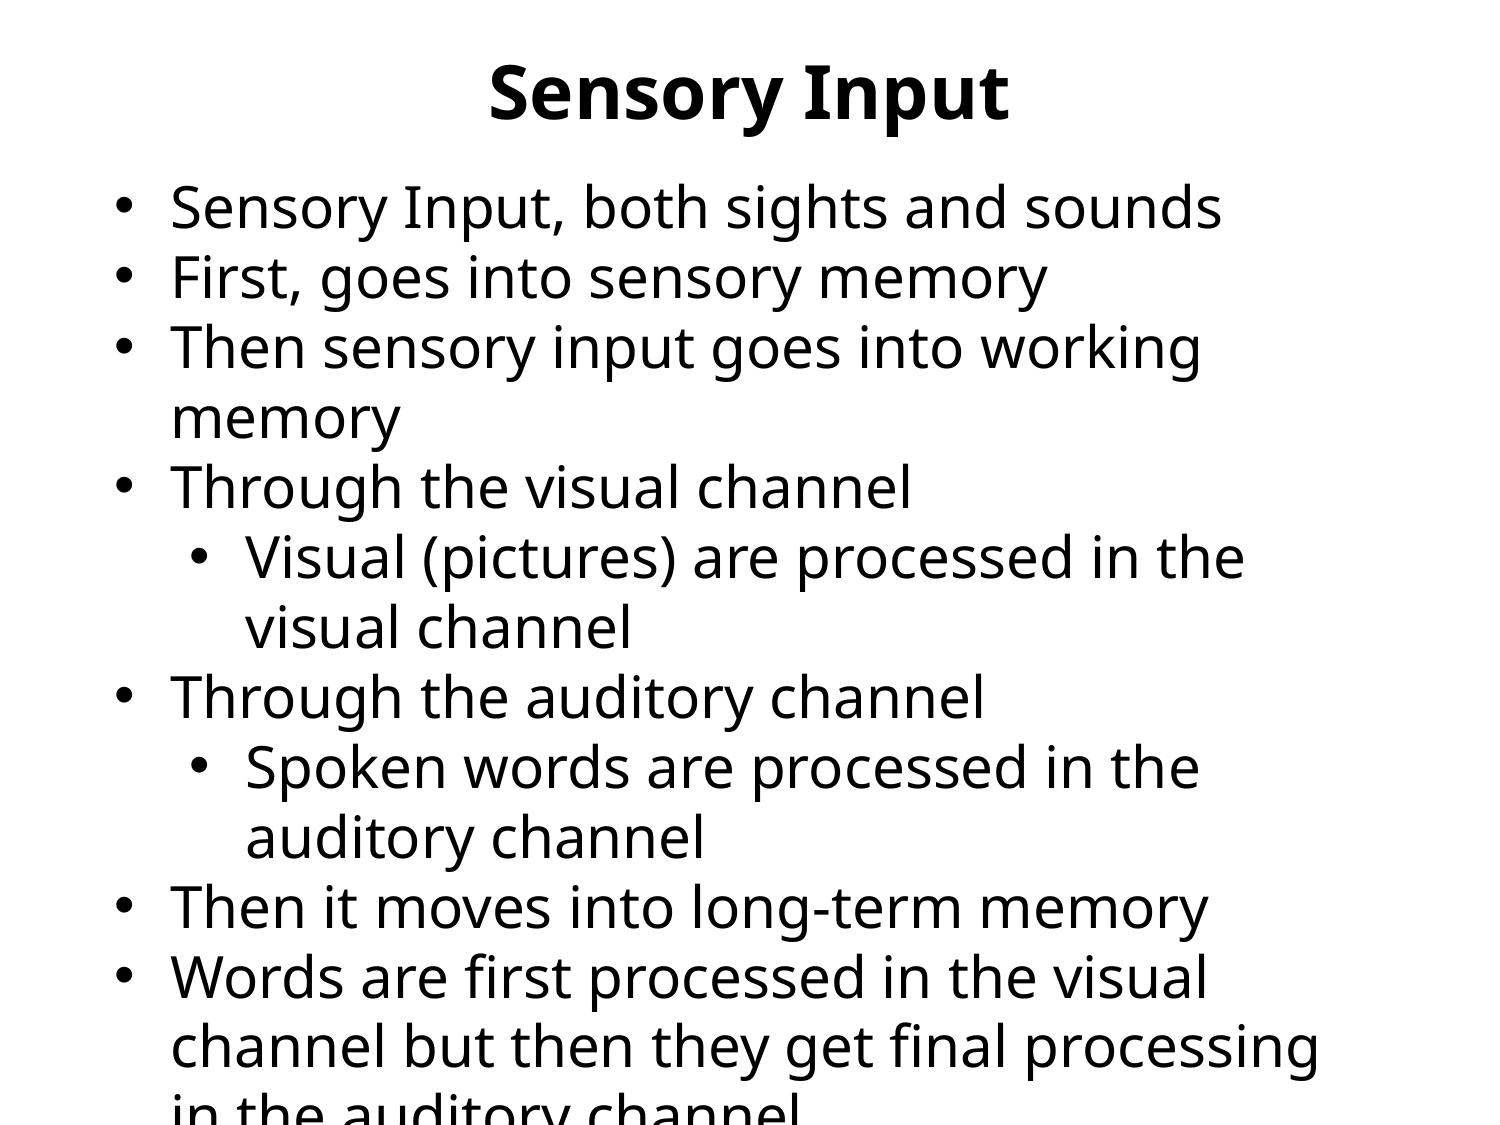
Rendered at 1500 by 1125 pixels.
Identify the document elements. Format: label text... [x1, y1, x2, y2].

text_box Sensory Input [0, 37, 1500, 143]
text_box Sensory Input, both sights and sounds First, goes into sensory memory Then sensory input goes into working memory Through the visual channel Visual (pictures) are processed in the visual channel Through the auditory channel Spoken words are processed in the auditory channel Then it moves into long-term memory Words are first processed in the visual channel but then they get final processing in the auditory channel [99, 162, 1363, 1125]
